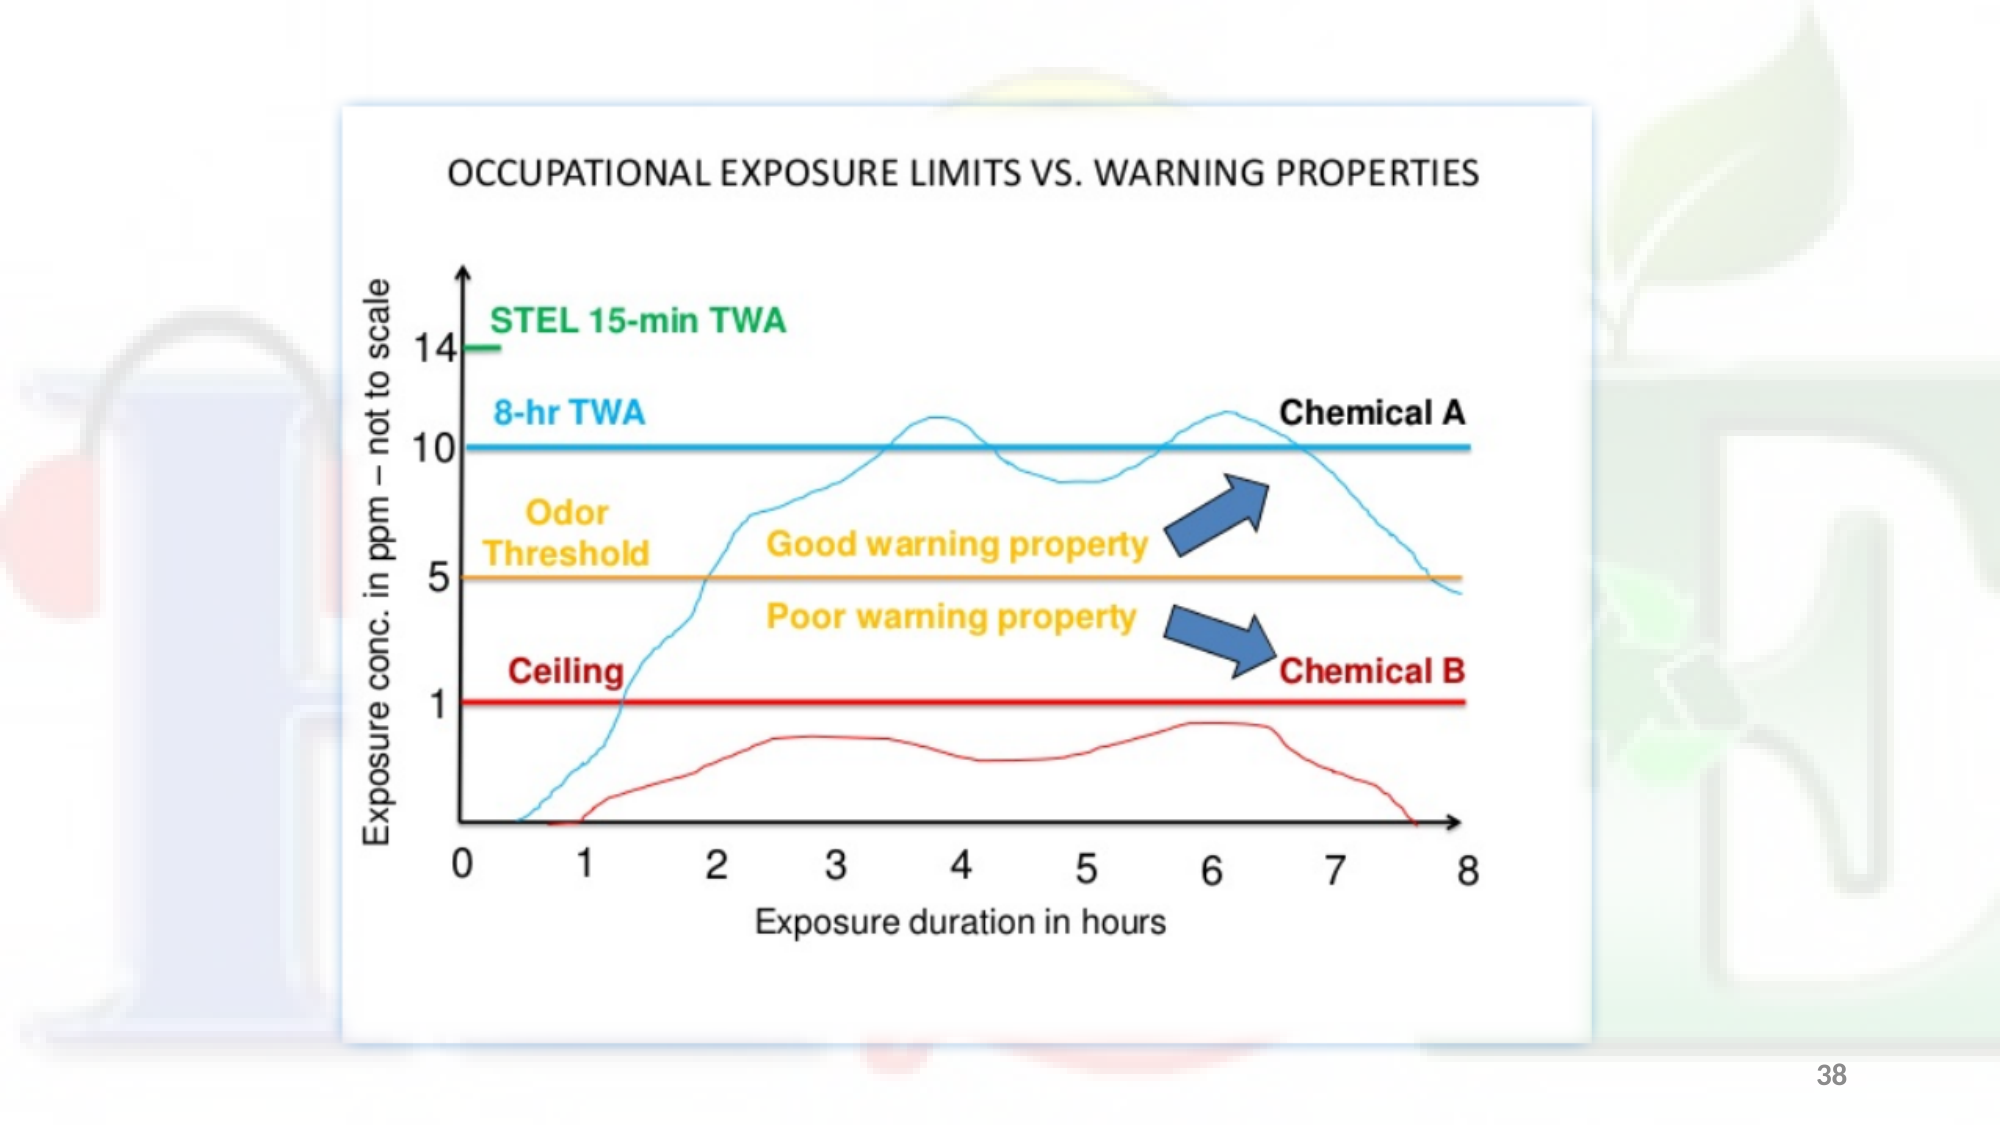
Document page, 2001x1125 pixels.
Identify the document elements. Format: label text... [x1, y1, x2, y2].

slide_number 38 [1412, 1042, 1863, 1103]
picture [341, 105, 1590, 1043]
